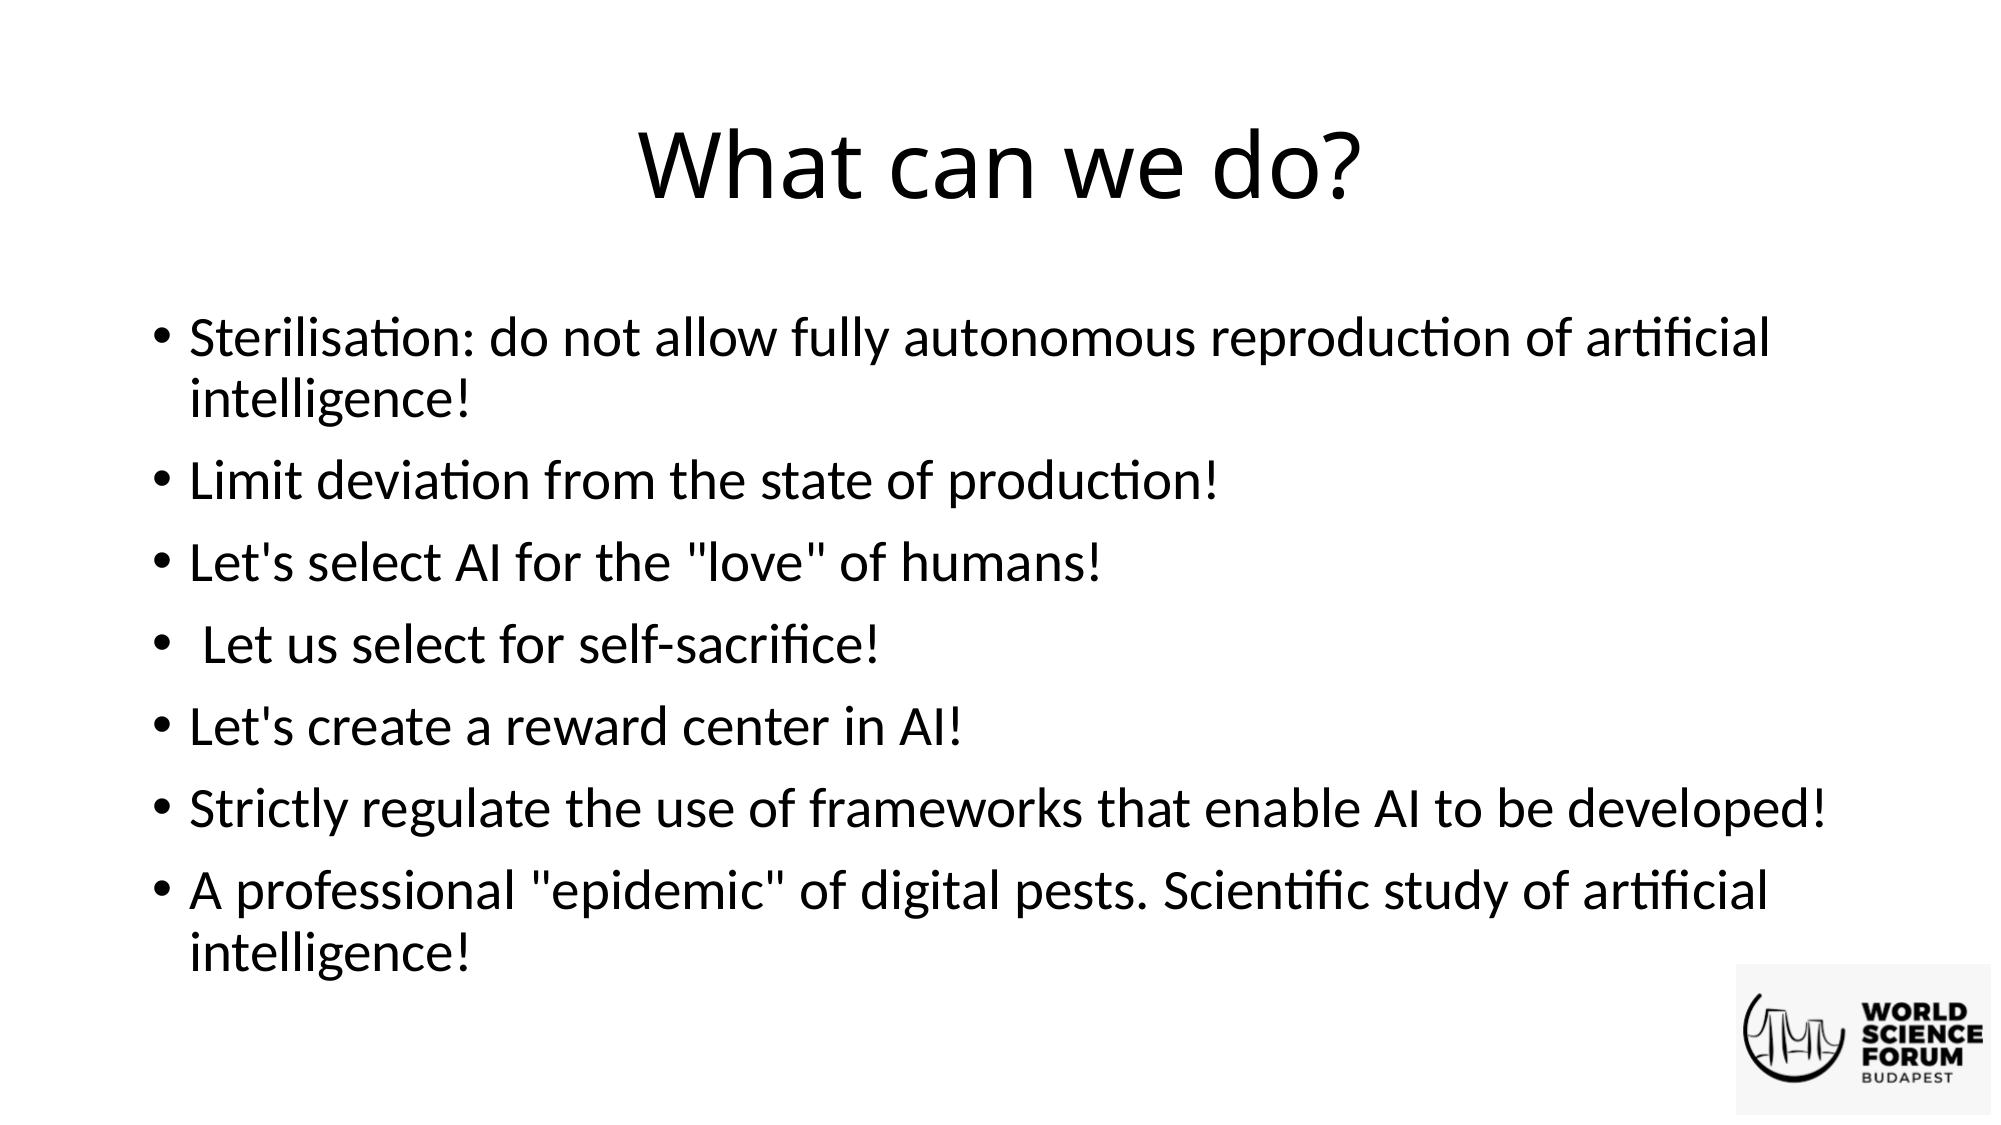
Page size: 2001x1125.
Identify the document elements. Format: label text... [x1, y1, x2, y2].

title What can we do? [137, 59, 1863, 278]
picture [1736, 964, 1991, 1115]
list Sterilisation: do not allow fully autonomous reproduction of artificial intelligence! Limit deviation from the state of production! Let's select AI for the "love" of humans! Let us select for self-sacrifice! Let's create a reward center in AI! Strictly regulate the use of frameworks that enable AI to be developed! A professional "epidemic" of digital pests. Scientific study of artificial intelligence! [137, 299, 1863, 1014]
